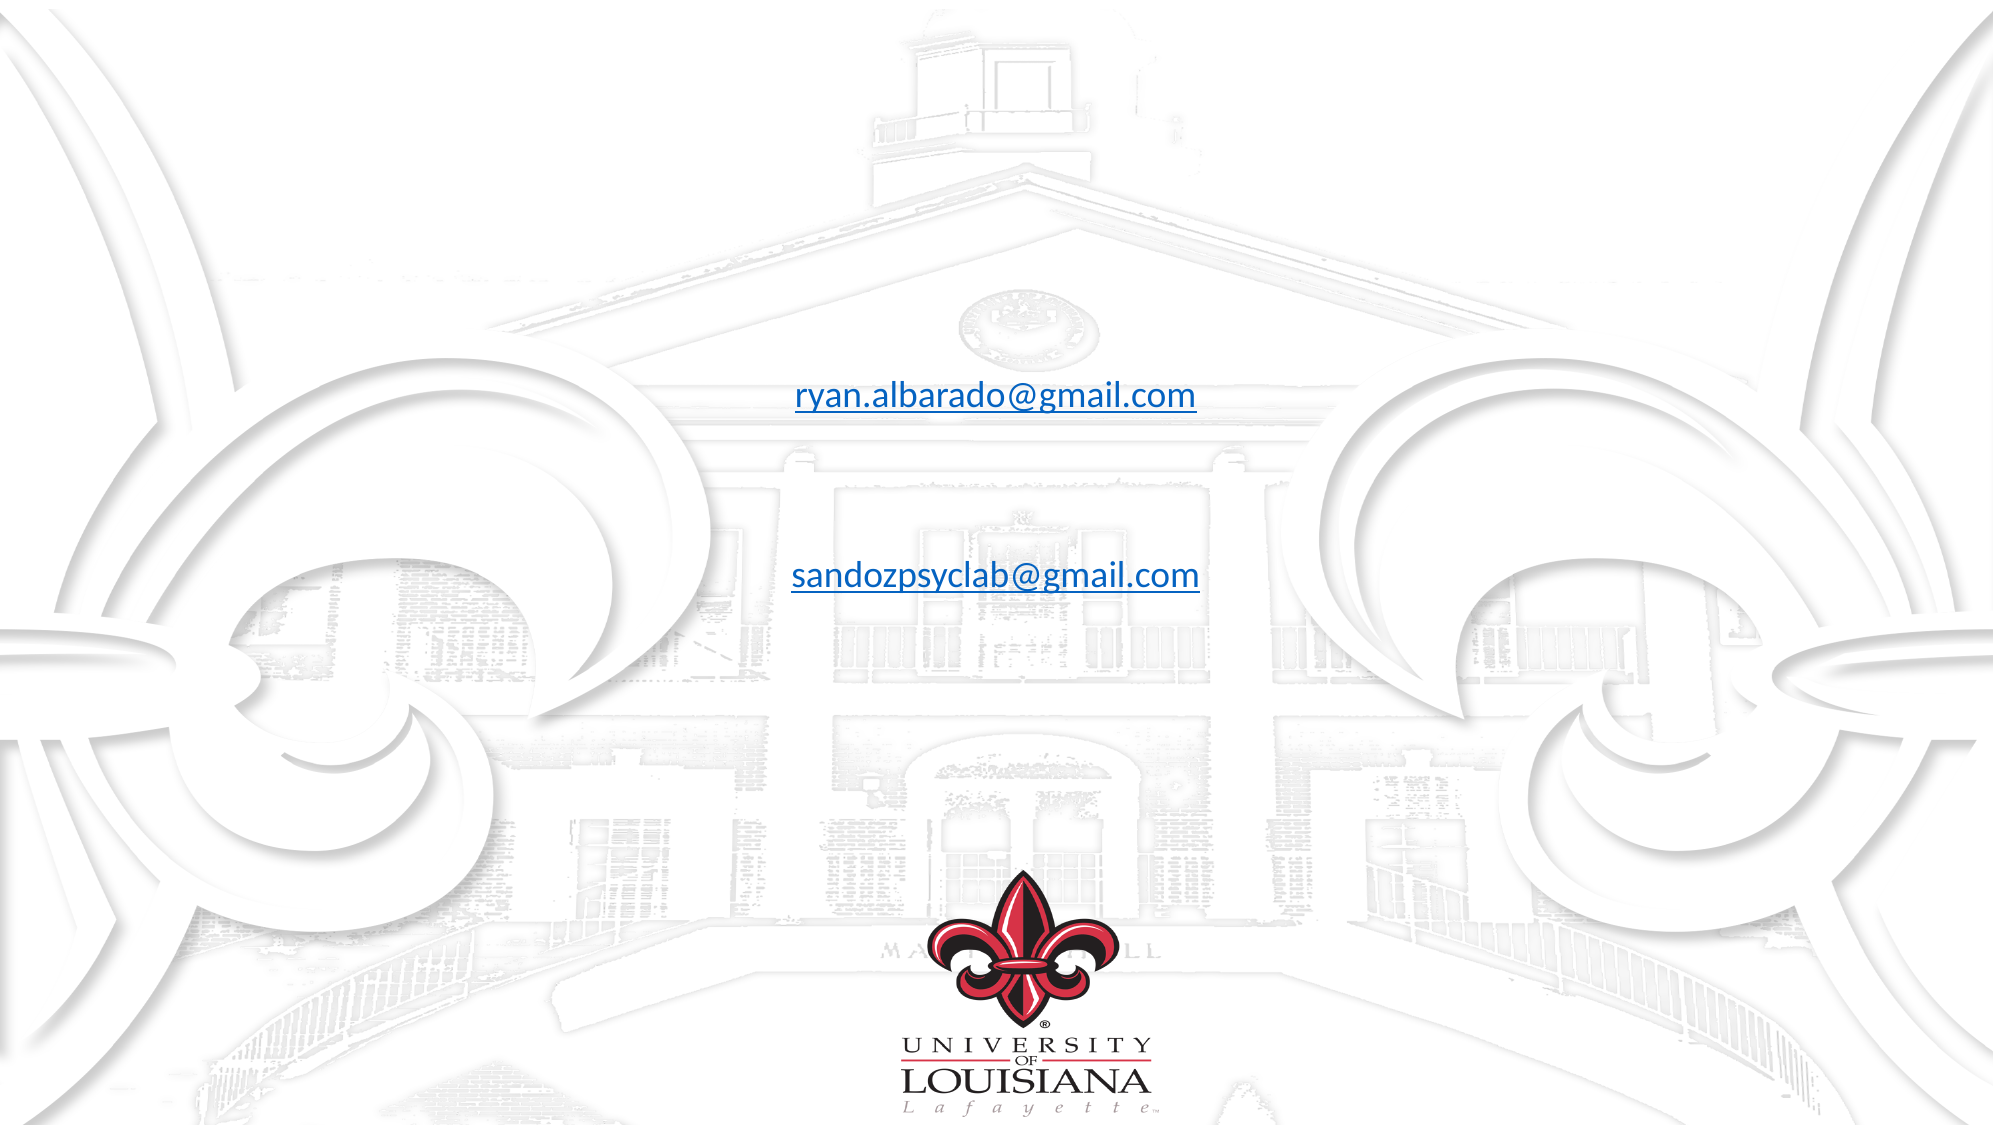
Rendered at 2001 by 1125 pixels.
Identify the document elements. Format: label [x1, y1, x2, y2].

list [0, 9, 1993, 1125]
